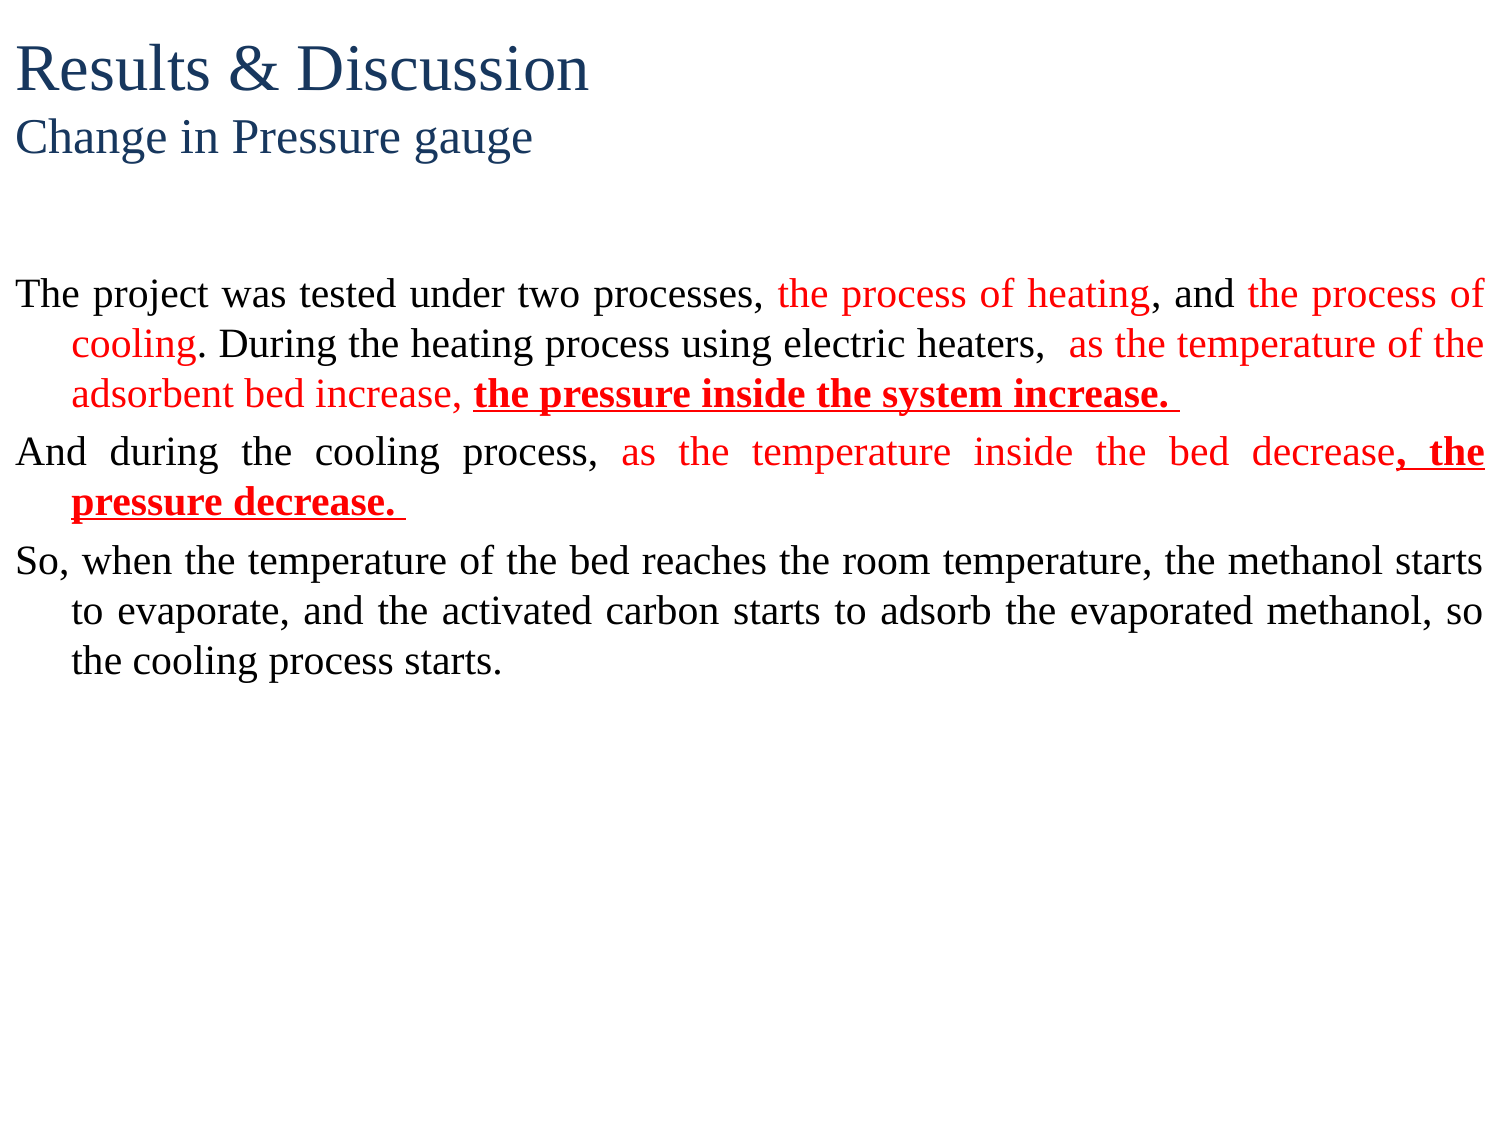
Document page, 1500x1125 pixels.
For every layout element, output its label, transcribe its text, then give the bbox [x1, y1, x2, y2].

title Results & Discussion Change in Pressure gauge [0, 0, 1350, 188]
list The project was tested under two processes, the process of heating, and the process of cooling. During the heating process using electric heaters, as the temperature of the adsorbent bed increase, the pressure inside the system increase. And during the cooling process, as the temperature inside the bed decrease, the pressure decrease. So, when the temperature of the bed reaches the room temperature, the methanol starts to evaporate, and the activated carbon starts to adsorb the evaporated methanol, so the cooling process starts. [0, 257, 1500, 1001]
